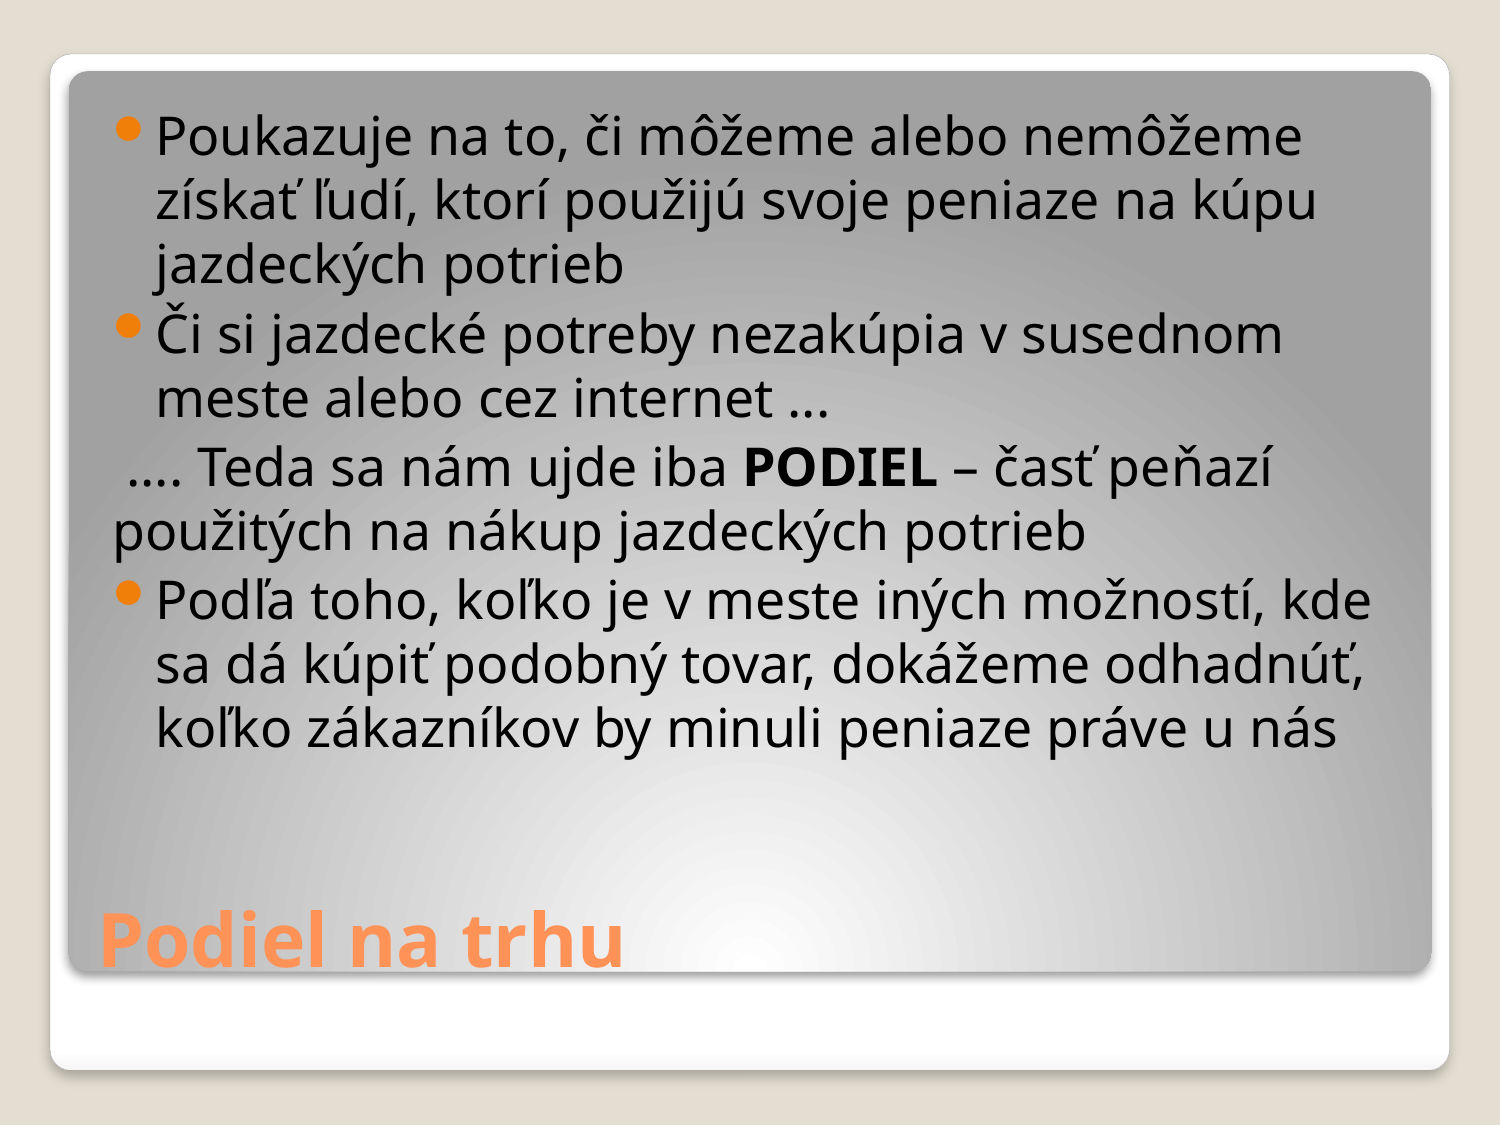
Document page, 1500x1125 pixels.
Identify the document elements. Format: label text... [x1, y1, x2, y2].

title Podiel na trhu [82, 823, 1425, 990]
list Poukazuje na to, či môžeme alebo nemôžeme získať ľudí, ktorí použijú svoje peniaze na kúpu jazdeckých potrieb Či si jazdecké potreby nezakúpia v susednom meste alebo cez internet ... .... Teda sa nám ujde iba PODIEL – časť peňazí použitých na nákup jazdeckých potrieb Podľa toho, koľko je v meste iných možností, kde sa dá kúpiť podobný tovar, dokážeme odhadnúť, koľko zákazníkov by minuli peniaze práve u nás [82, 86, 1425, 823]
